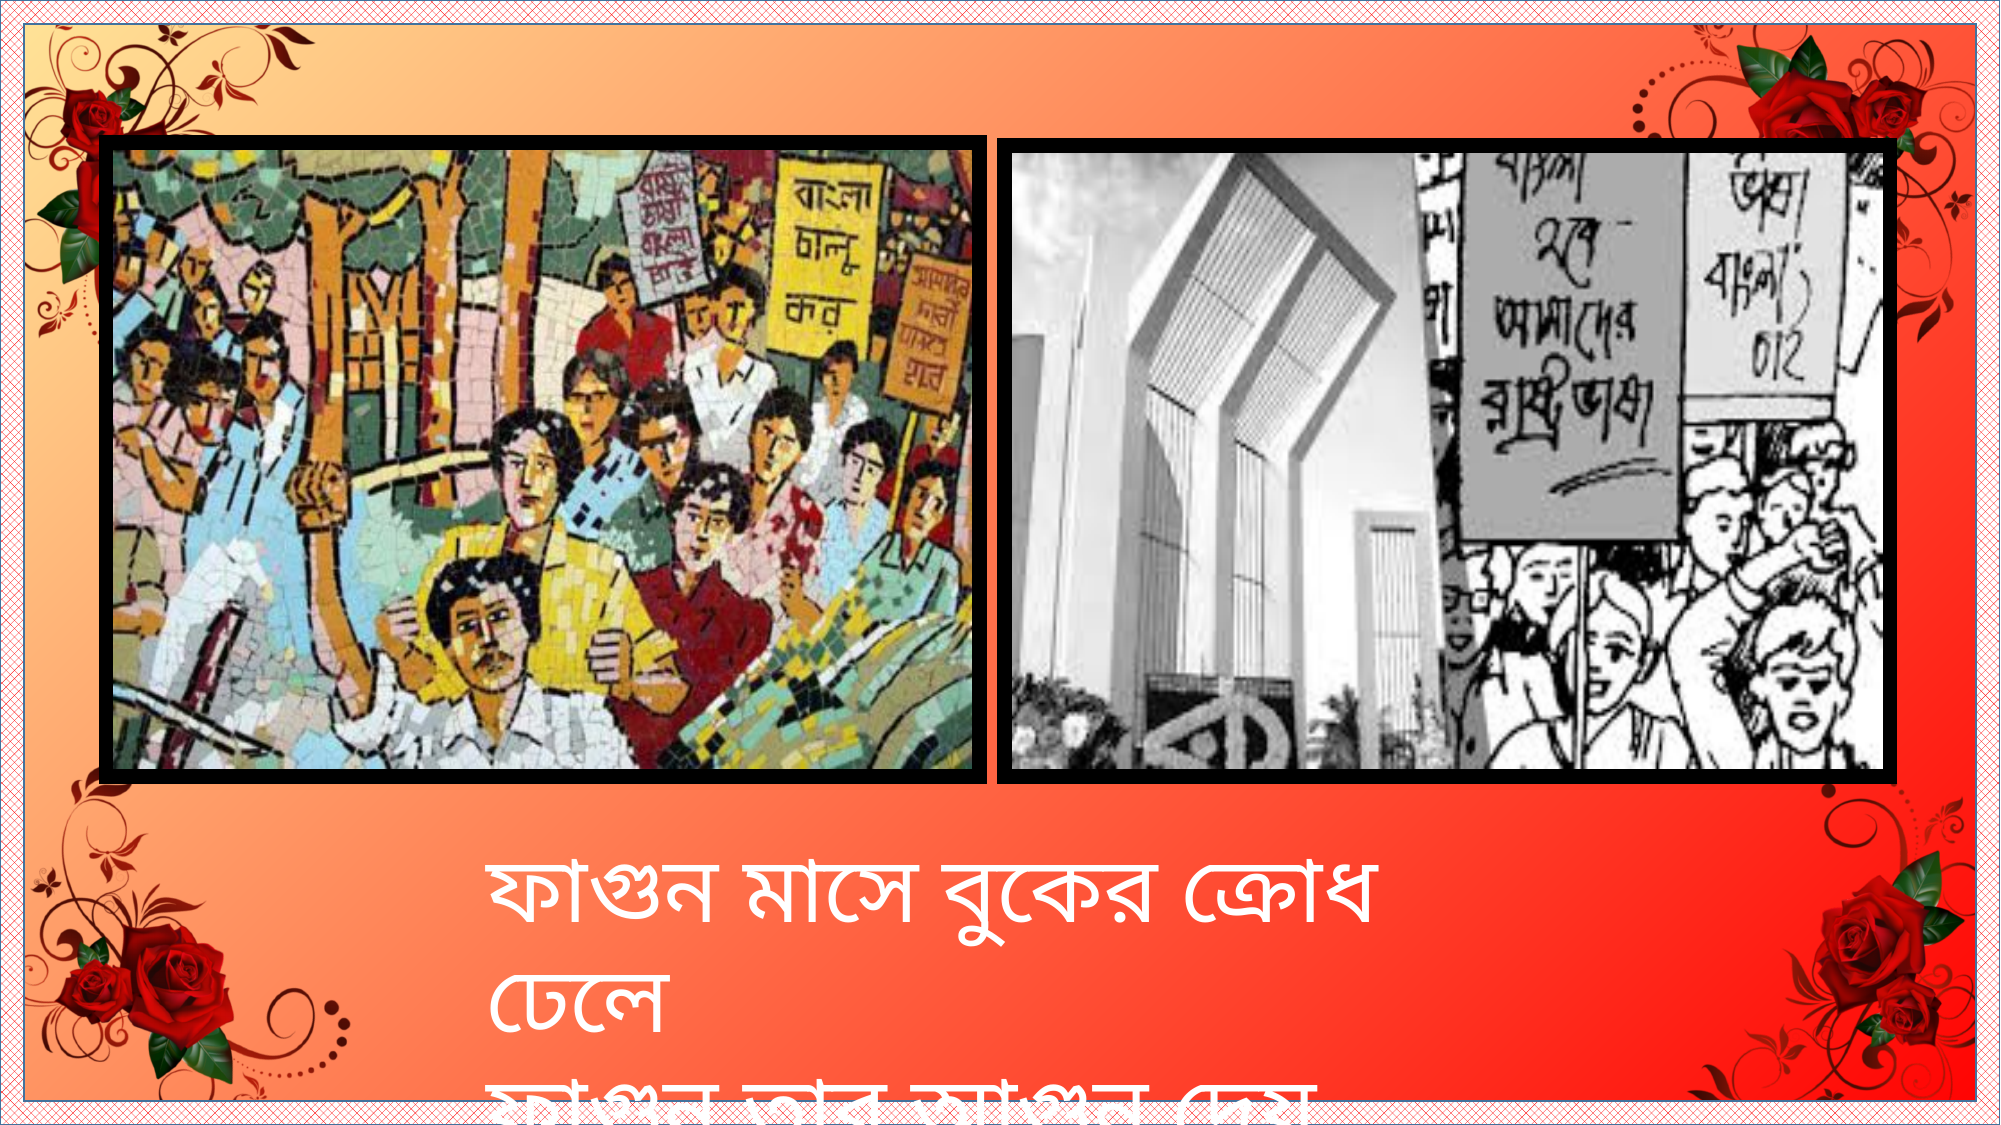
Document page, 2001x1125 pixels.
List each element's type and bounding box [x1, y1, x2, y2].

text_box [0, 0, 2000, 1125]
picture [113, 149, 973, 770]
picture [1011, 152, 1883, 770]
